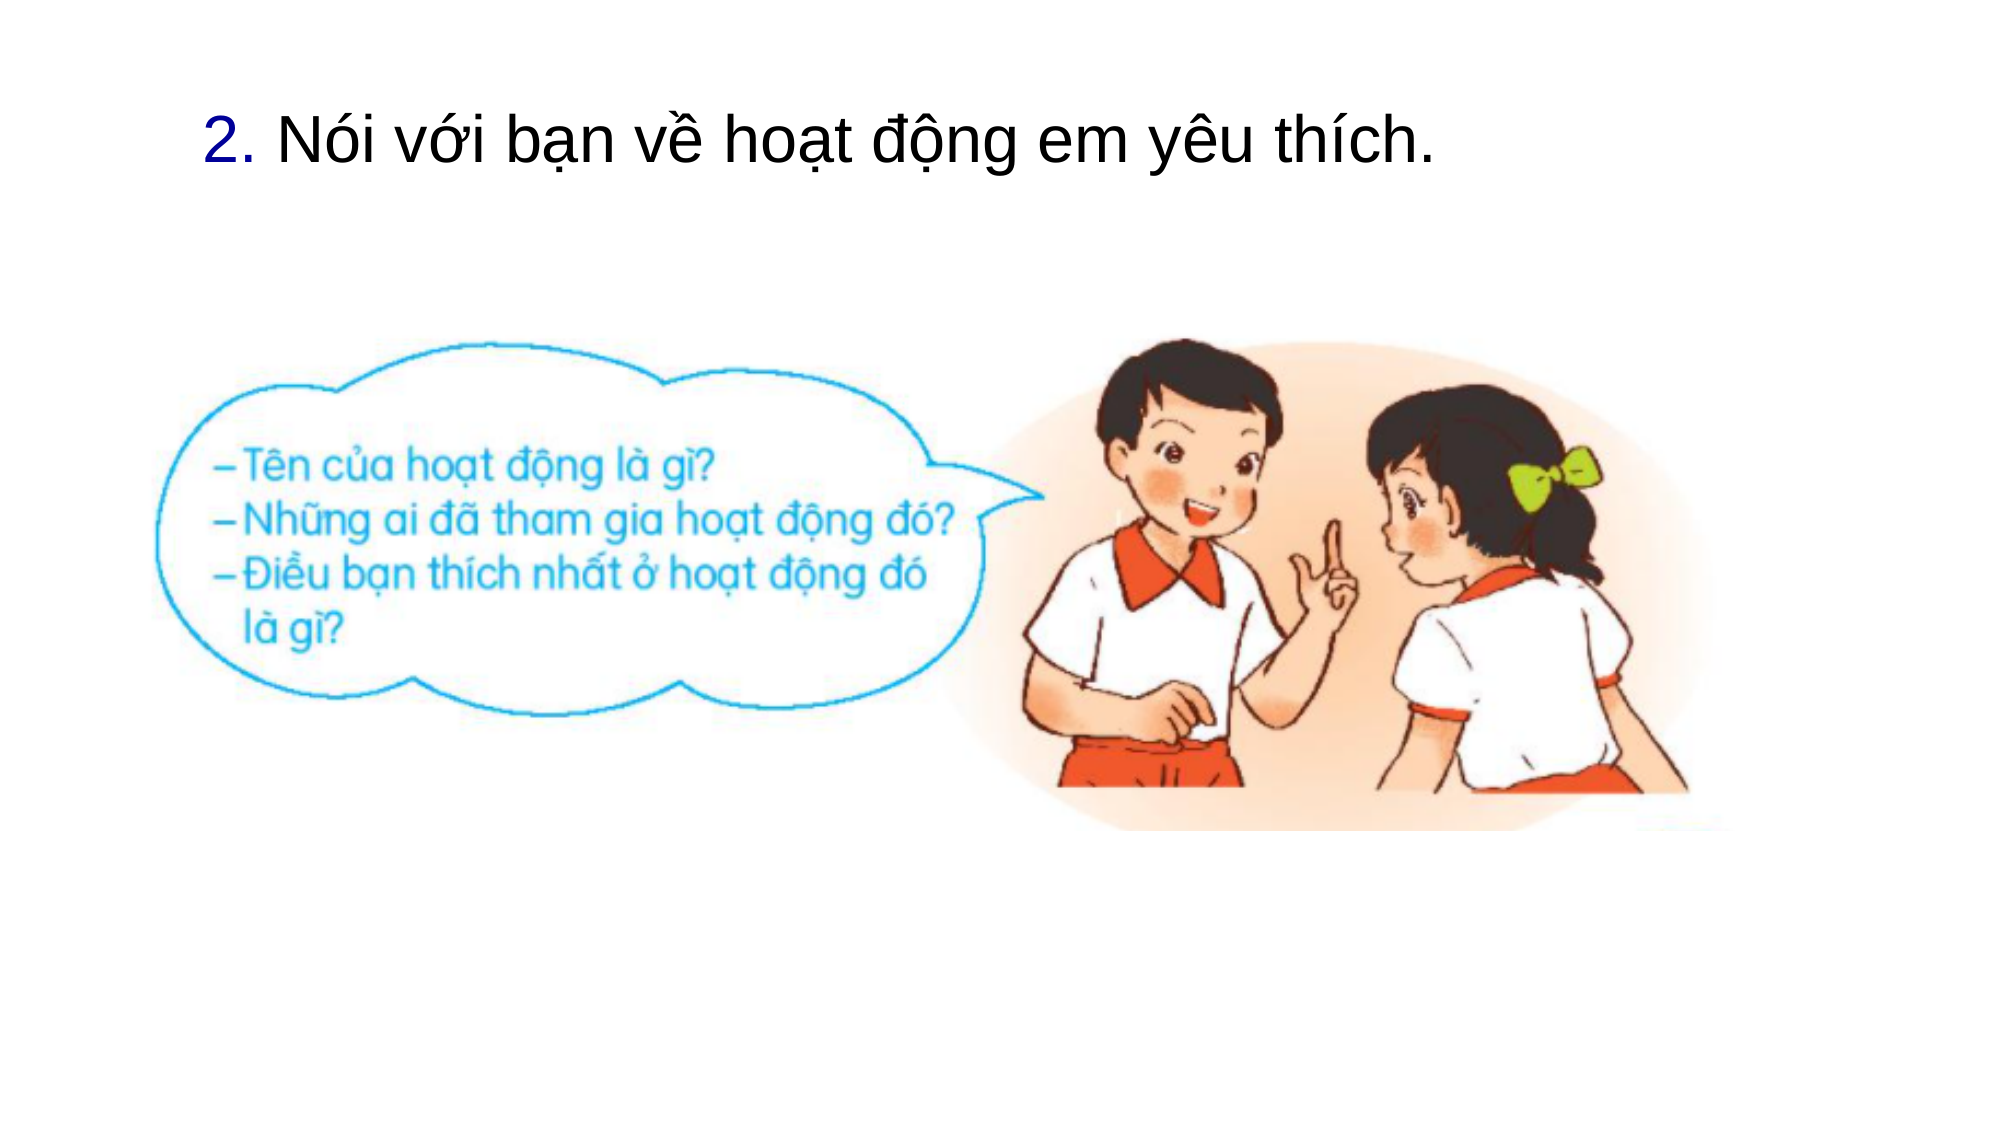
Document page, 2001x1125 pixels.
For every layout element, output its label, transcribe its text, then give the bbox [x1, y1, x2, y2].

text_box 2. Nói với bạn về hoạt động em yêu thích. [184, 46, 1633, 185]
picture [134, 333, 1768, 831]
